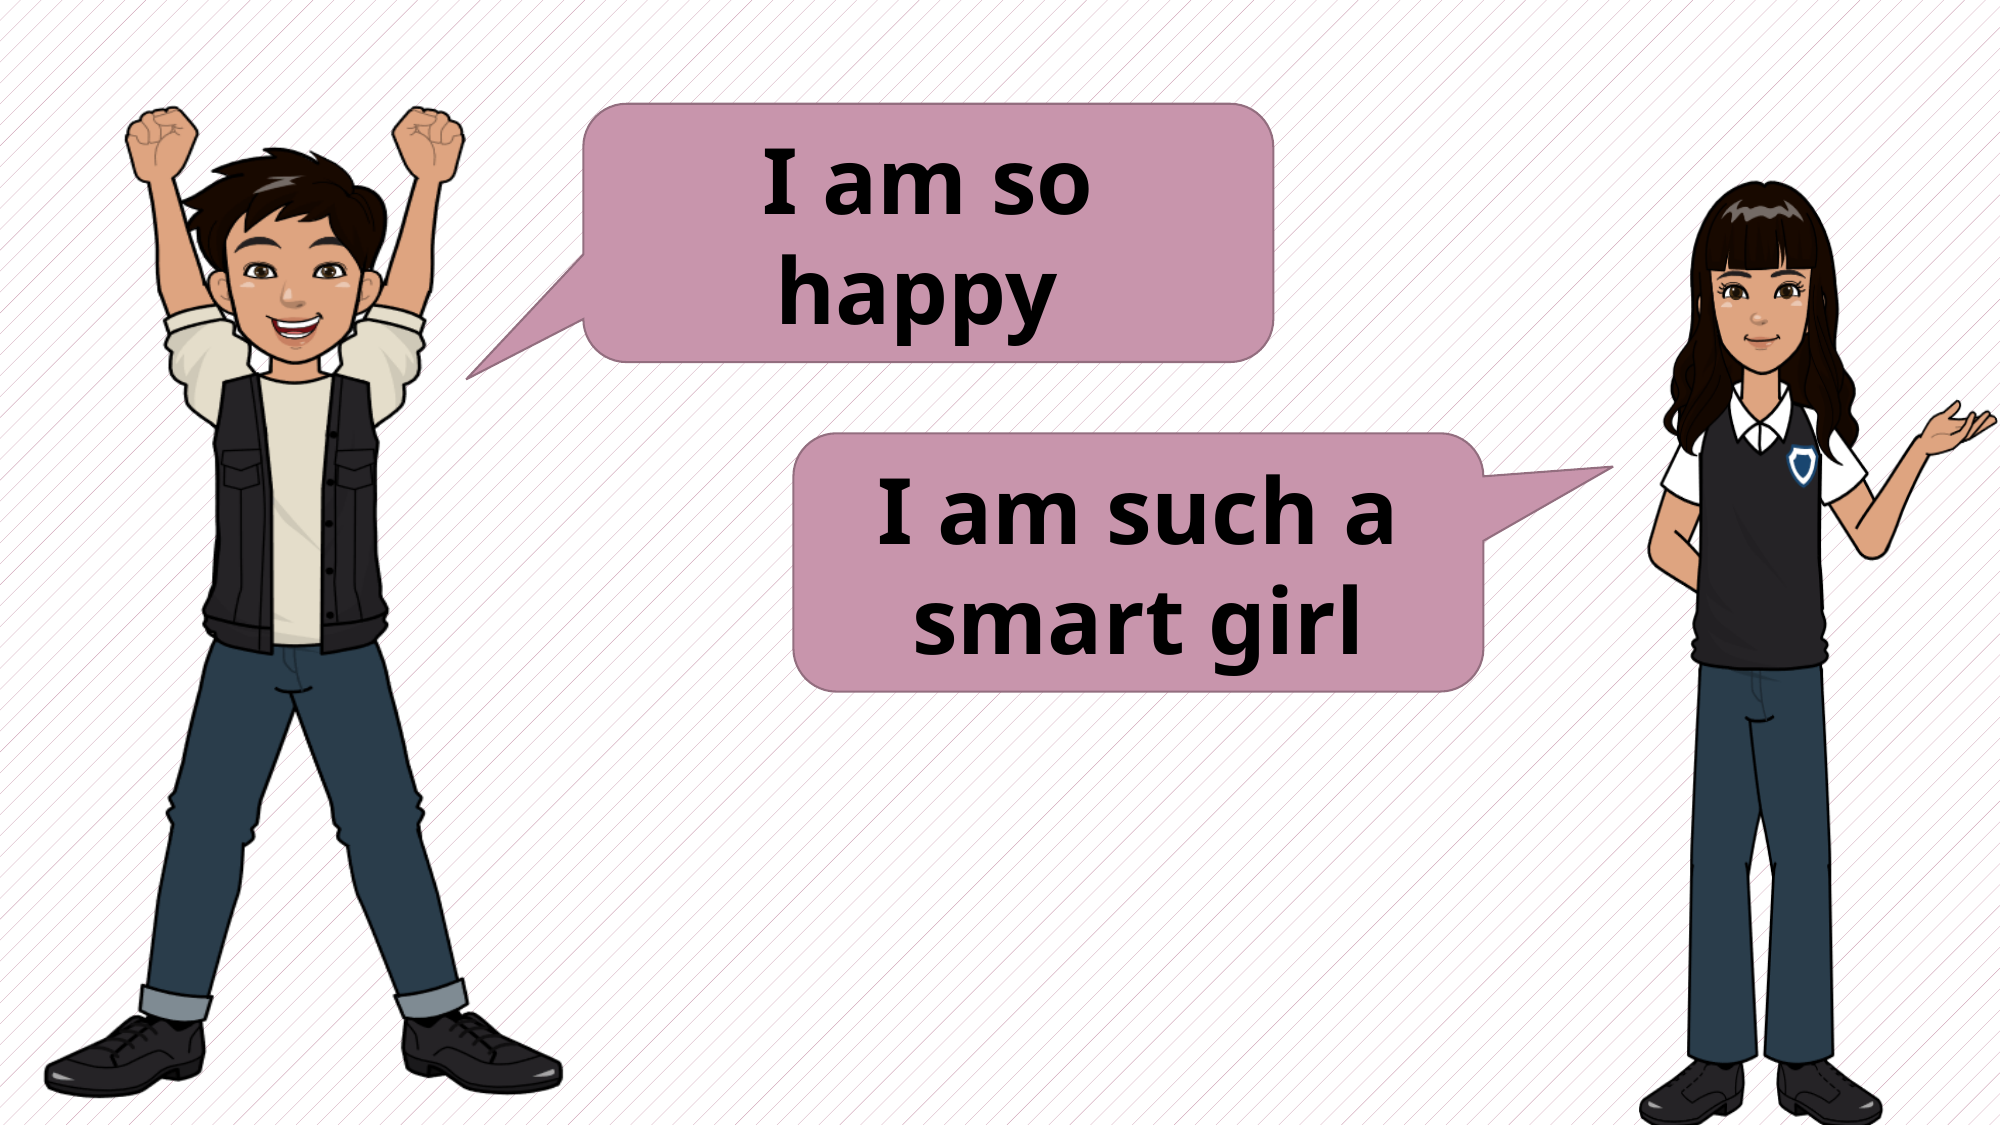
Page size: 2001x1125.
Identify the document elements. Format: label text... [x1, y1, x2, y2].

picture [1636, 176, 2000, 1125]
text_box I am so happy [566, 102, 1275, 364]
picture [42, 99, 566, 1102]
text_box I am such a smart girl [792, 432, 1614, 693]
